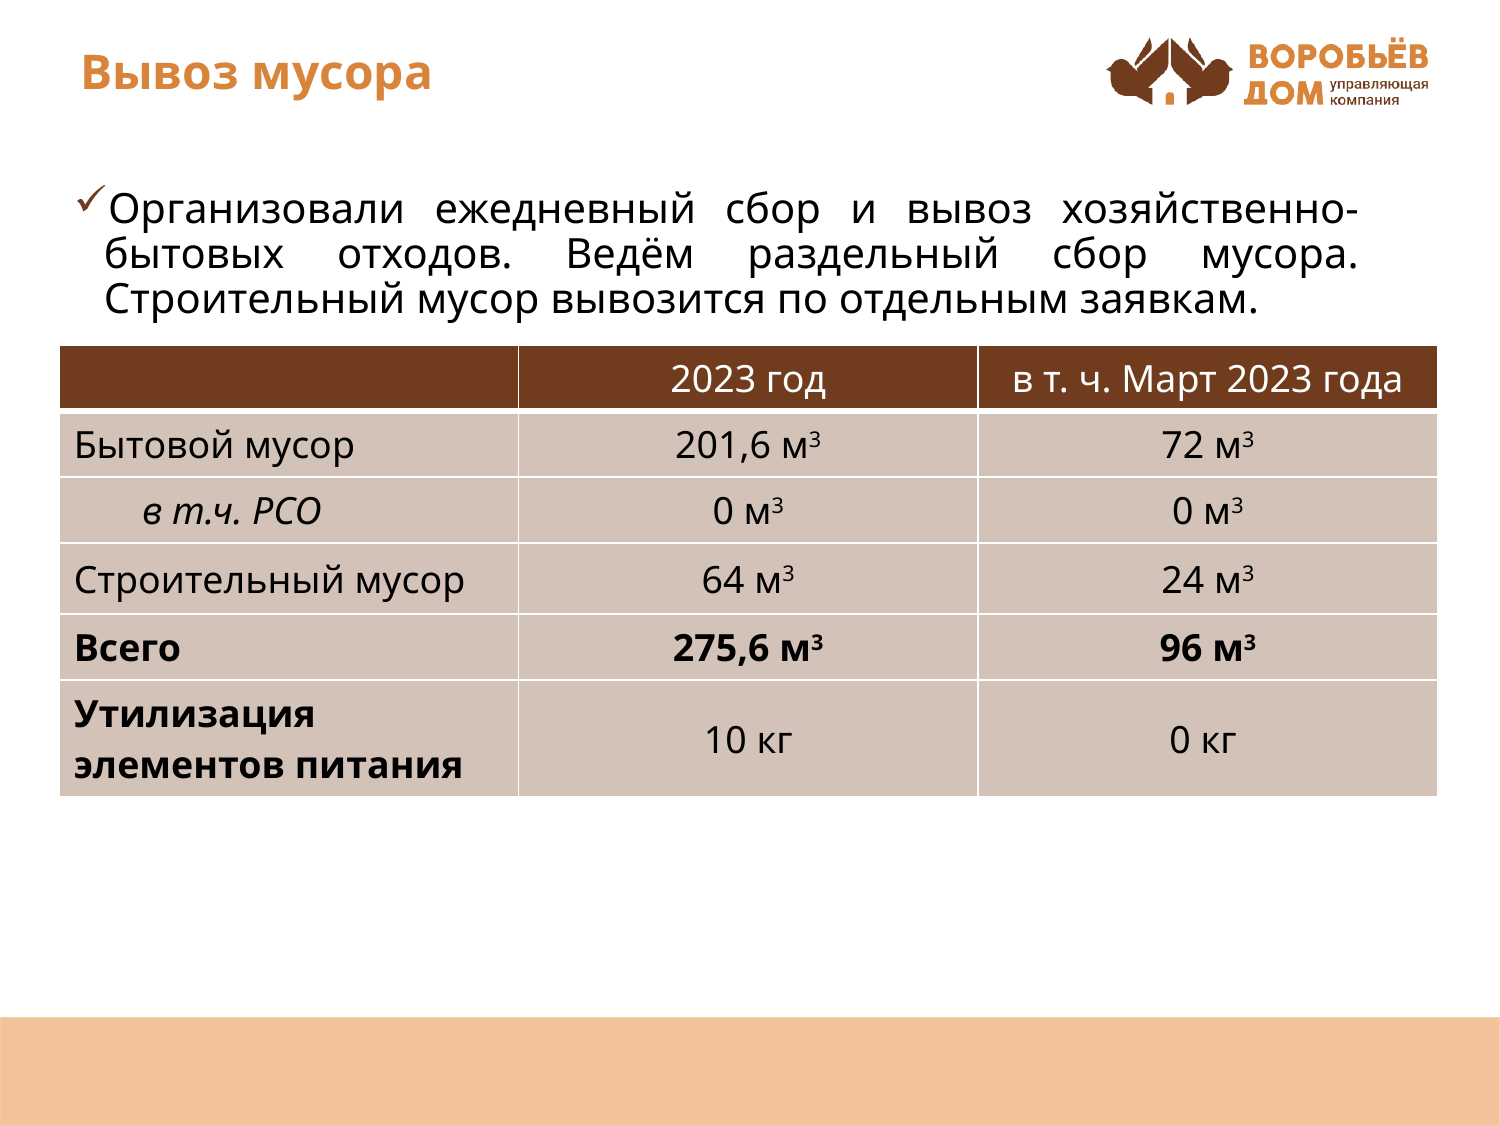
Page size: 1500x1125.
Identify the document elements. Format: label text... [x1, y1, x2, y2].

table_cell 24 м3 [979, 544, 1437, 613]
table_cell Всего [60, 615, 518, 679]
table_cell 201,6 м3 [519, 414, 977, 476]
table_cell Бытовой мусор [60, 414, 518, 476]
table_header 2023 год [519, 346, 977, 408]
table_header [60, 346, 518, 408]
table_cell 10 кг [519, 681, 977, 796]
table_cell 275,6 м3 [519, 615, 977, 679]
table_header в т. ч. Март 2023 года [979, 346, 1437, 408]
picture [1105, 37, 1428, 106]
picture [0, 1017, 1500, 1125]
table_cell Утилизация элементов питания [60, 681, 518, 796]
table_cell 0 м3 [979, 478, 1437, 542]
table_cell 64 м3 [519, 544, 977, 613]
table_cell 0 кг [979, 681, 1437, 796]
text_box Вывоз мусора [64, 21, 1438, 119]
table_cell 96 м3 [979, 615, 1437, 679]
table_cell Строительный мусор [60, 544, 518, 613]
table_cell 0 м3 [519, 478, 977, 542]
text_box Организовали ежедневный сбор и вывоз хозяйственно-бытовых отходов. Ведём раздельный сбор мусора. Строительный мусор вывозится по отдельным заявкам. [58, 151, 1375, 344]
table_cell 72 м3 [979, 414, 1437, 476]
table_cell в т.ч. РСО [60, 478, 518, 542]
